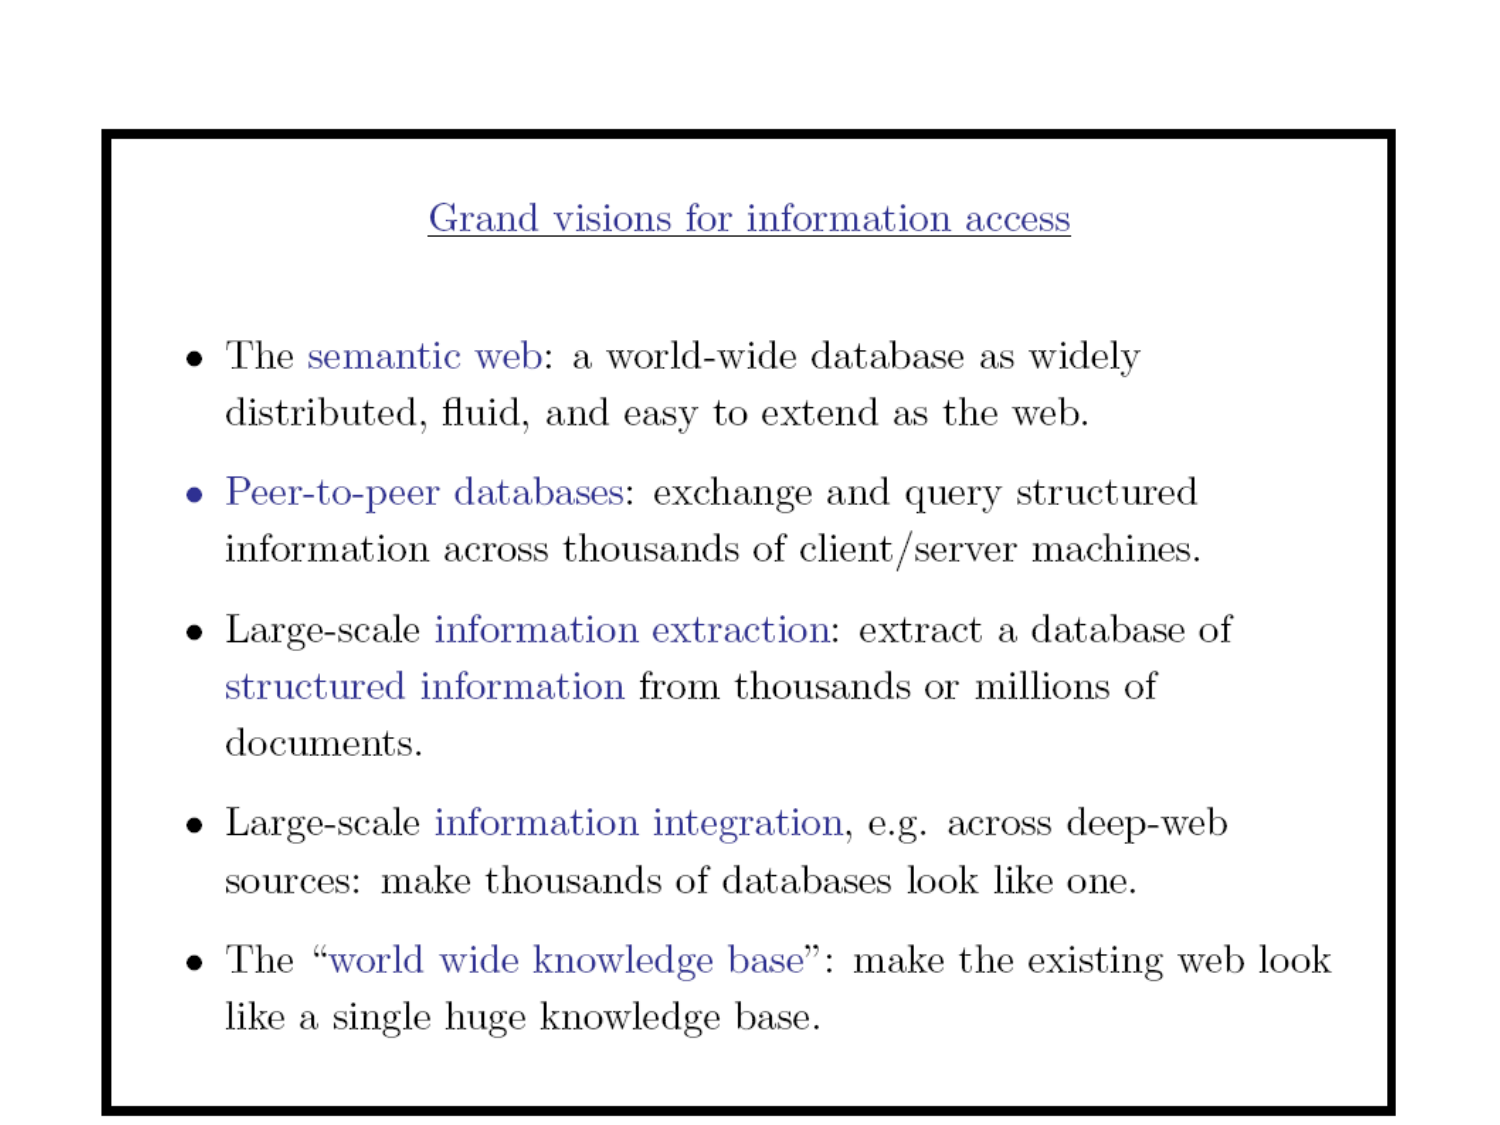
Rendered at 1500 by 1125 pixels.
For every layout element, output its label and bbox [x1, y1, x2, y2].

picture [74, 104, 1413, 1125]
